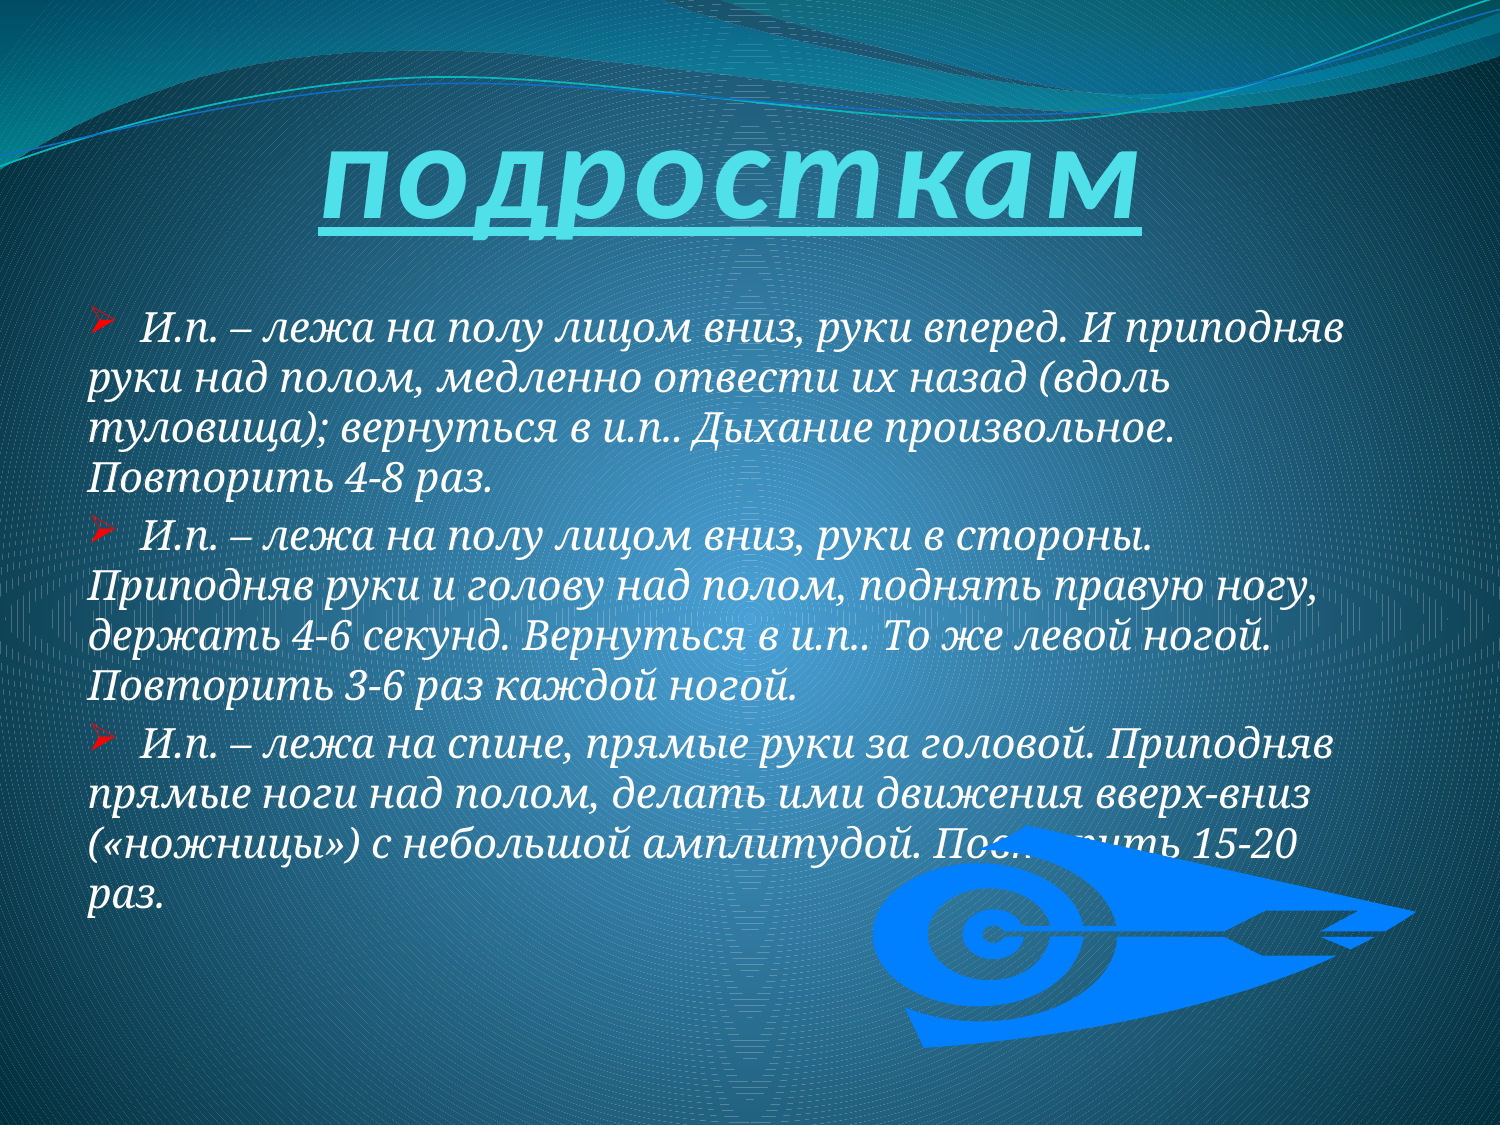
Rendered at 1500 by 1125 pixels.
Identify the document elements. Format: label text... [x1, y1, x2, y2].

title подросткам [87, 58, 1376, 247]
picture [872, 824, 1417, 1049]
subtitle И.п. – лежа на полу лицом вниз, руки вперед. И приподняв руки над полом, медленно отвести их назад (вдоль туловища); вернуться в и.п.. Дыхание произвольное. Повторить 4-8 раз. И.п. – лежа на полу лицом вниз, руки в стороны. Приподняв руки и голову над полом, поднять правую ногу, держать 4-6 секунд. Вернуться в и.п.. То же левой ногой. Повторить 3-6 раз каждой ногой. И.п. – лежа на спине, прямые руки за головой. Приподняв прямые ноги над полом, делать ими движения вверх-вниз («ножницы») с небольшой амплитудой. Повторить 15-20 раз. [87, 292, 1377, 821]
